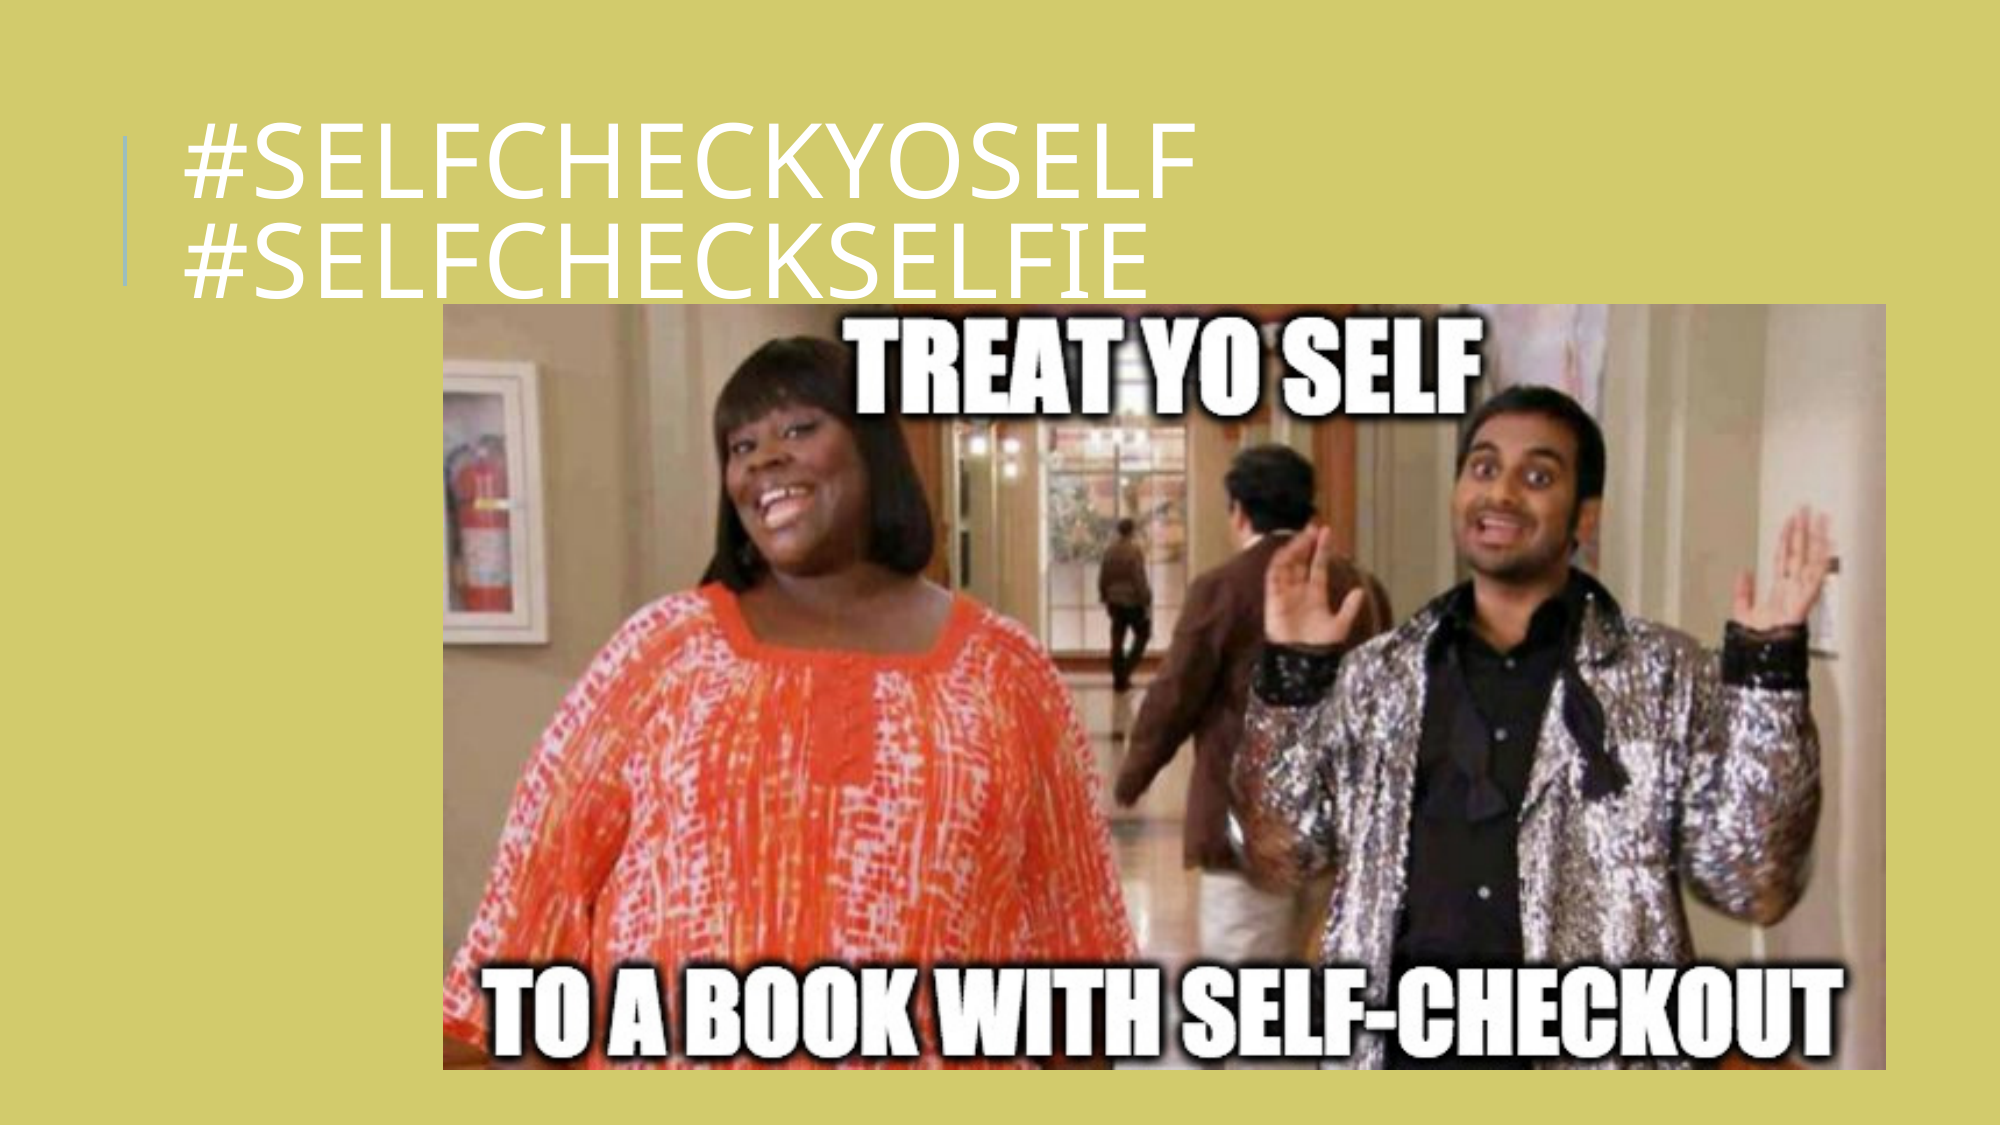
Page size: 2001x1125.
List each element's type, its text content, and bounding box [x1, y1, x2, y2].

title #SELFcheckyoself #selfcheckselfie [168, 96, 1763, 342]
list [442, 304, 1887, 1070]
